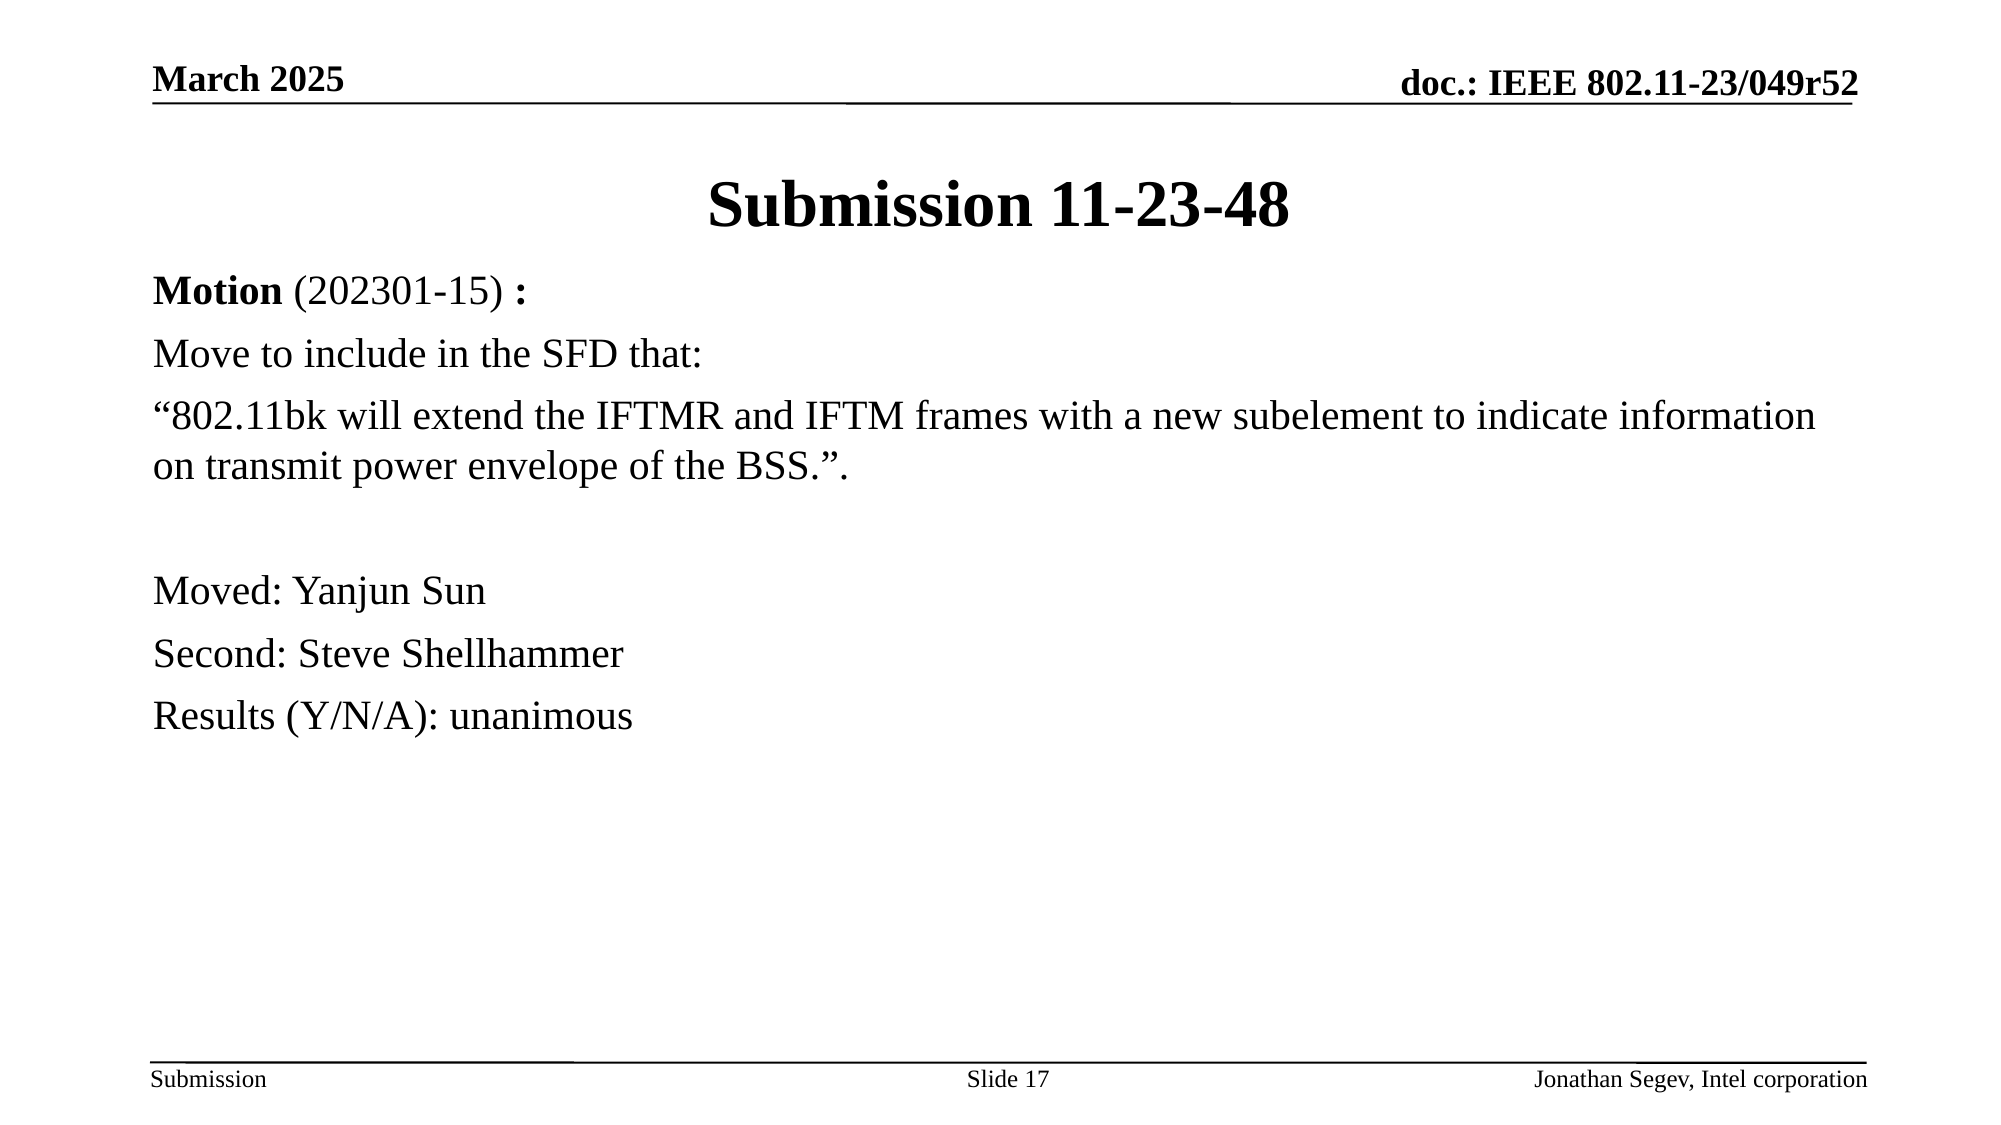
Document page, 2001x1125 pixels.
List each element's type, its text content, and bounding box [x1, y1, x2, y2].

list Motion (202301-15) : Move to include in the SFD that: “802.11bk will extend the IFTMR and IFTM frames with a new subelement to indicate information on transmit power envelope of the BSS.”. Moved: Yanjun Sun Second: Steve Shellhammer Results (Y/N/A): unanimous [137, 255, 1838, 1000]
slide_number Slide 17 [950, 1061, 1067, 1123]
title Submission 11-23-48 [149, 112, 1850, 288]
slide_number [152, 54, 563, 100]
footer Jonathan Segev, Intel corporation [1171, 1061, 1869, 1093]
